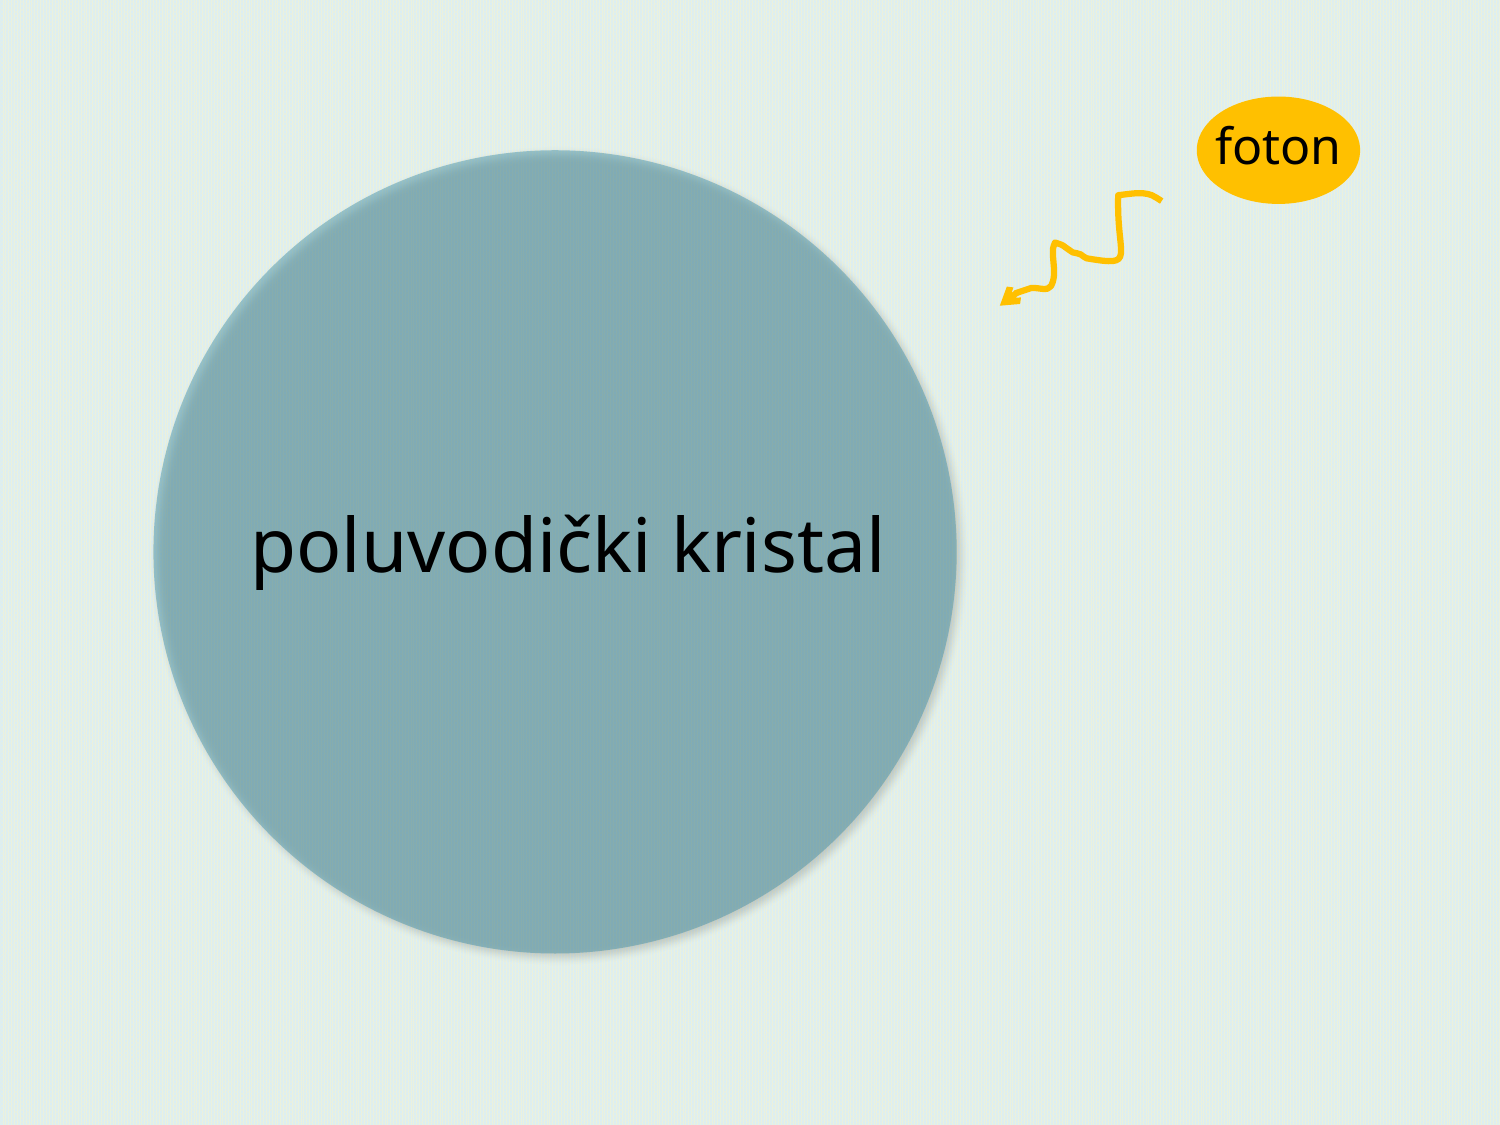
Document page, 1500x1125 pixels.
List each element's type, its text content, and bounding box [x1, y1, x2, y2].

text_box foton [1200, 107, 1357, 183]
text_box [1357, 135, 1361, 165]
text_box [1196, 135, 1200, 166]
text_box [1213, 183, 1344, 204]
text_box [151, 148, 959, 956]
text_box [1229, 96, 1327, 107]
text_box [999, 191, 1163, 306]
title poluvodički kristal [206, 432, 904, 632]
